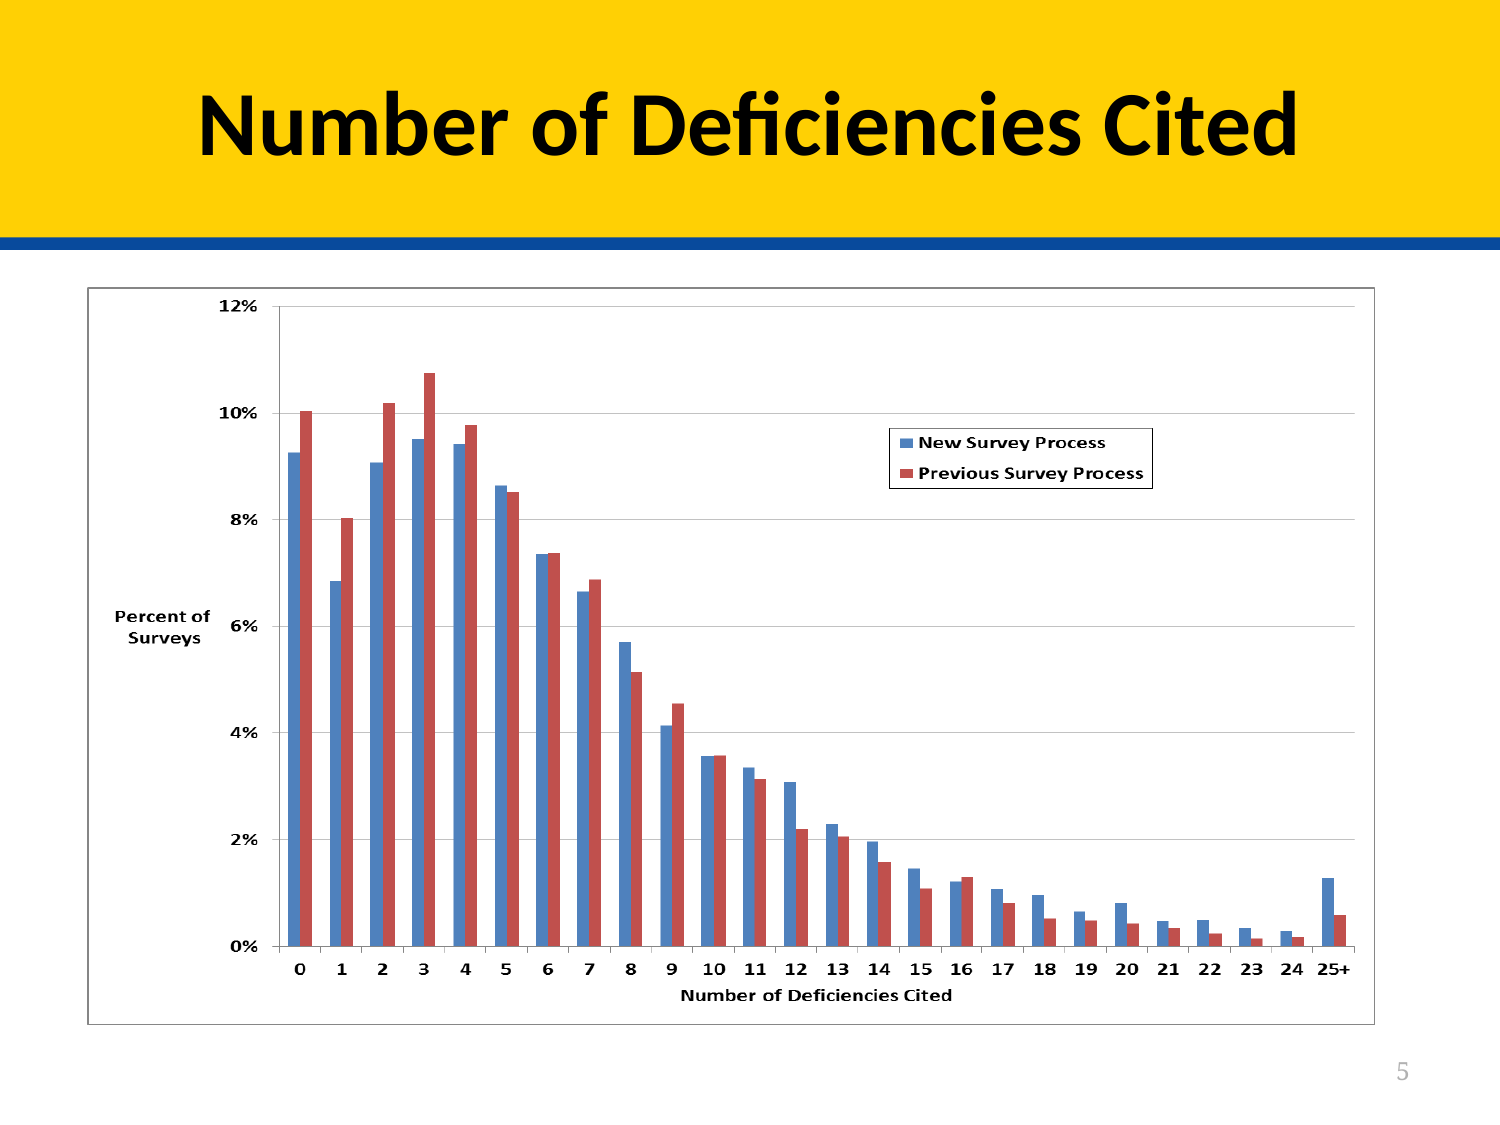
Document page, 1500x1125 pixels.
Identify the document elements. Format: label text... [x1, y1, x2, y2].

title Number of Deficiencies Cited [0, 0, 1500, 238]
slide_number 5 [1074, 1042, 1425, 1103]
picture [87, 287, 1375, 1025]
